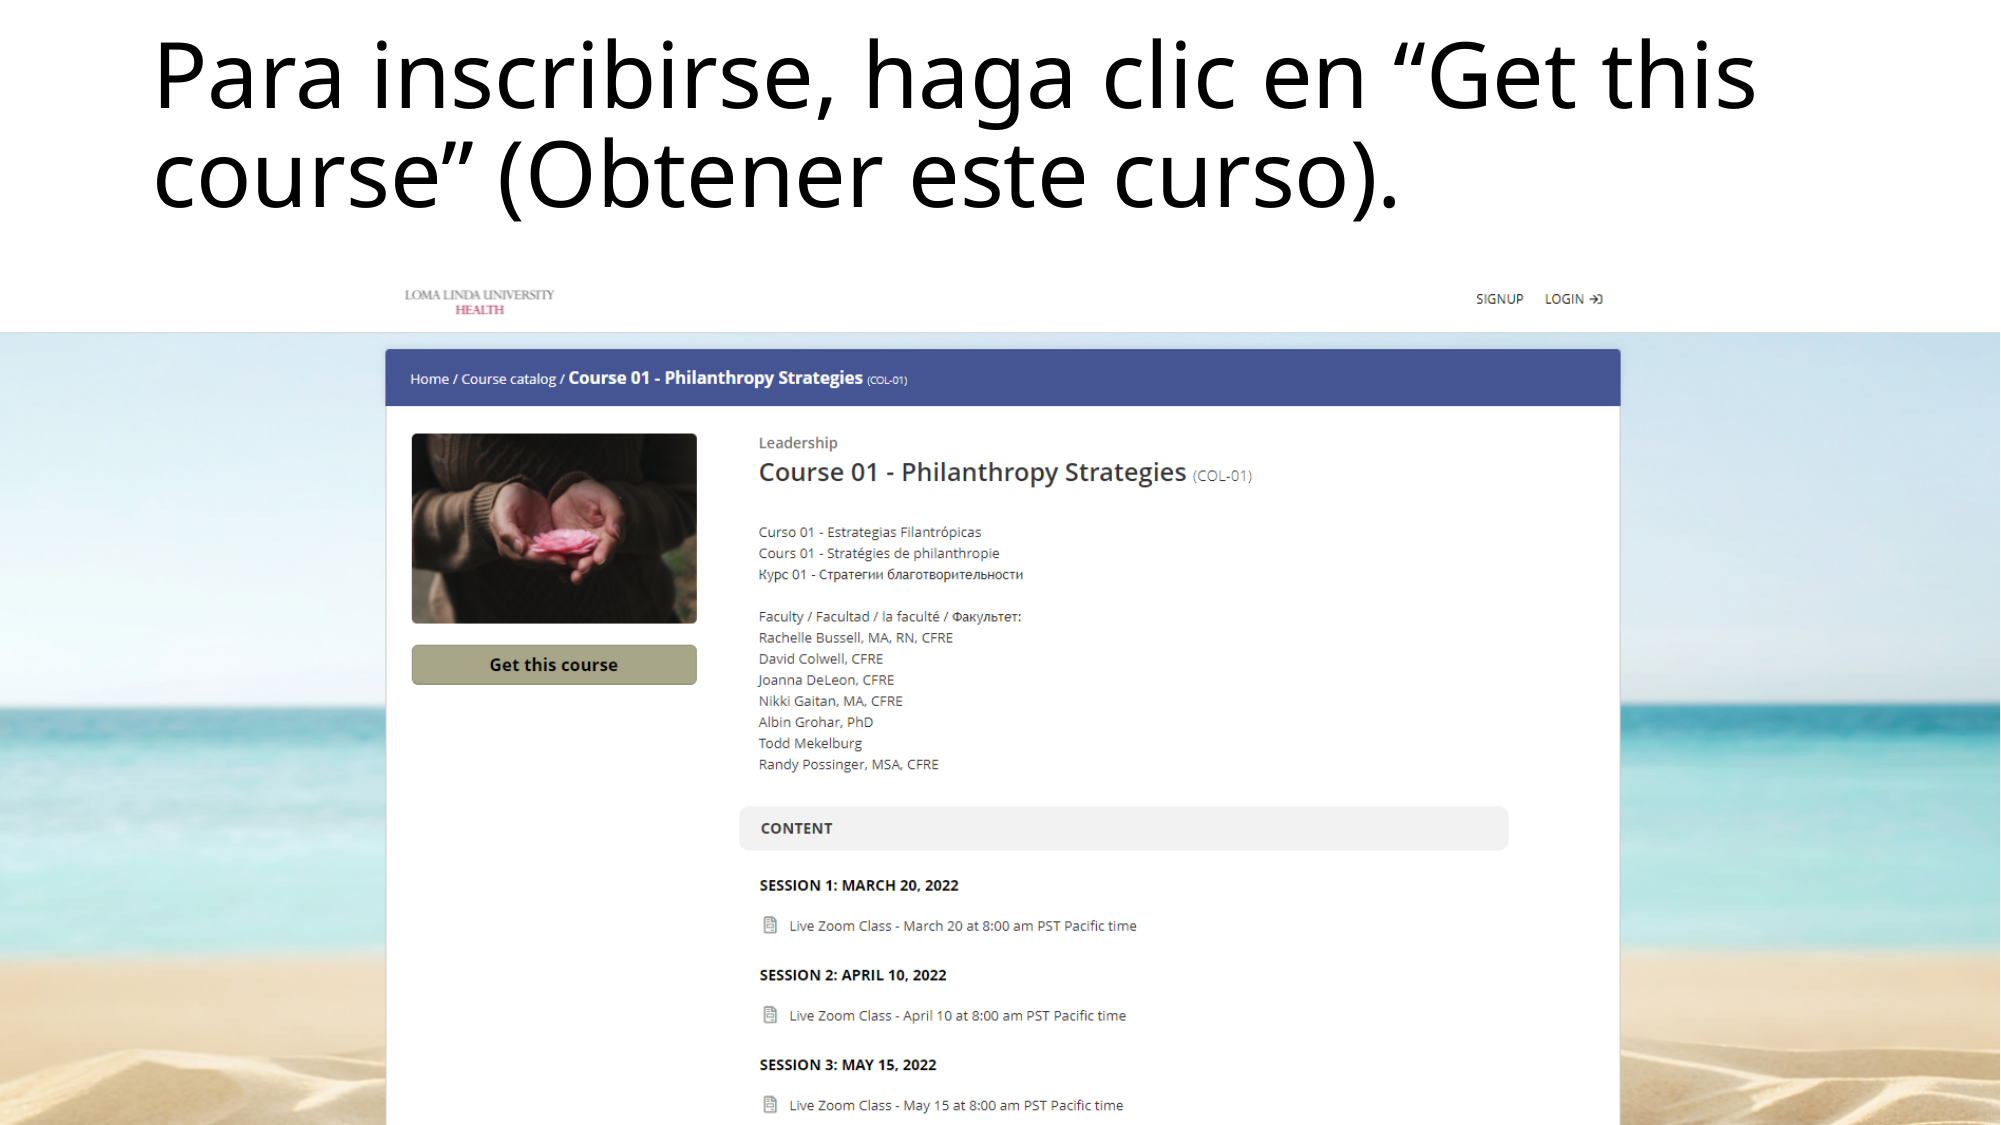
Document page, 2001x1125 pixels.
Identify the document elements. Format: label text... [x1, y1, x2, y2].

title Para inscribirse, haga clic en “Get this course” (Obtener este curso). [137, 19, 1863, 237]
picture [0, 272, 2000, 1125]
